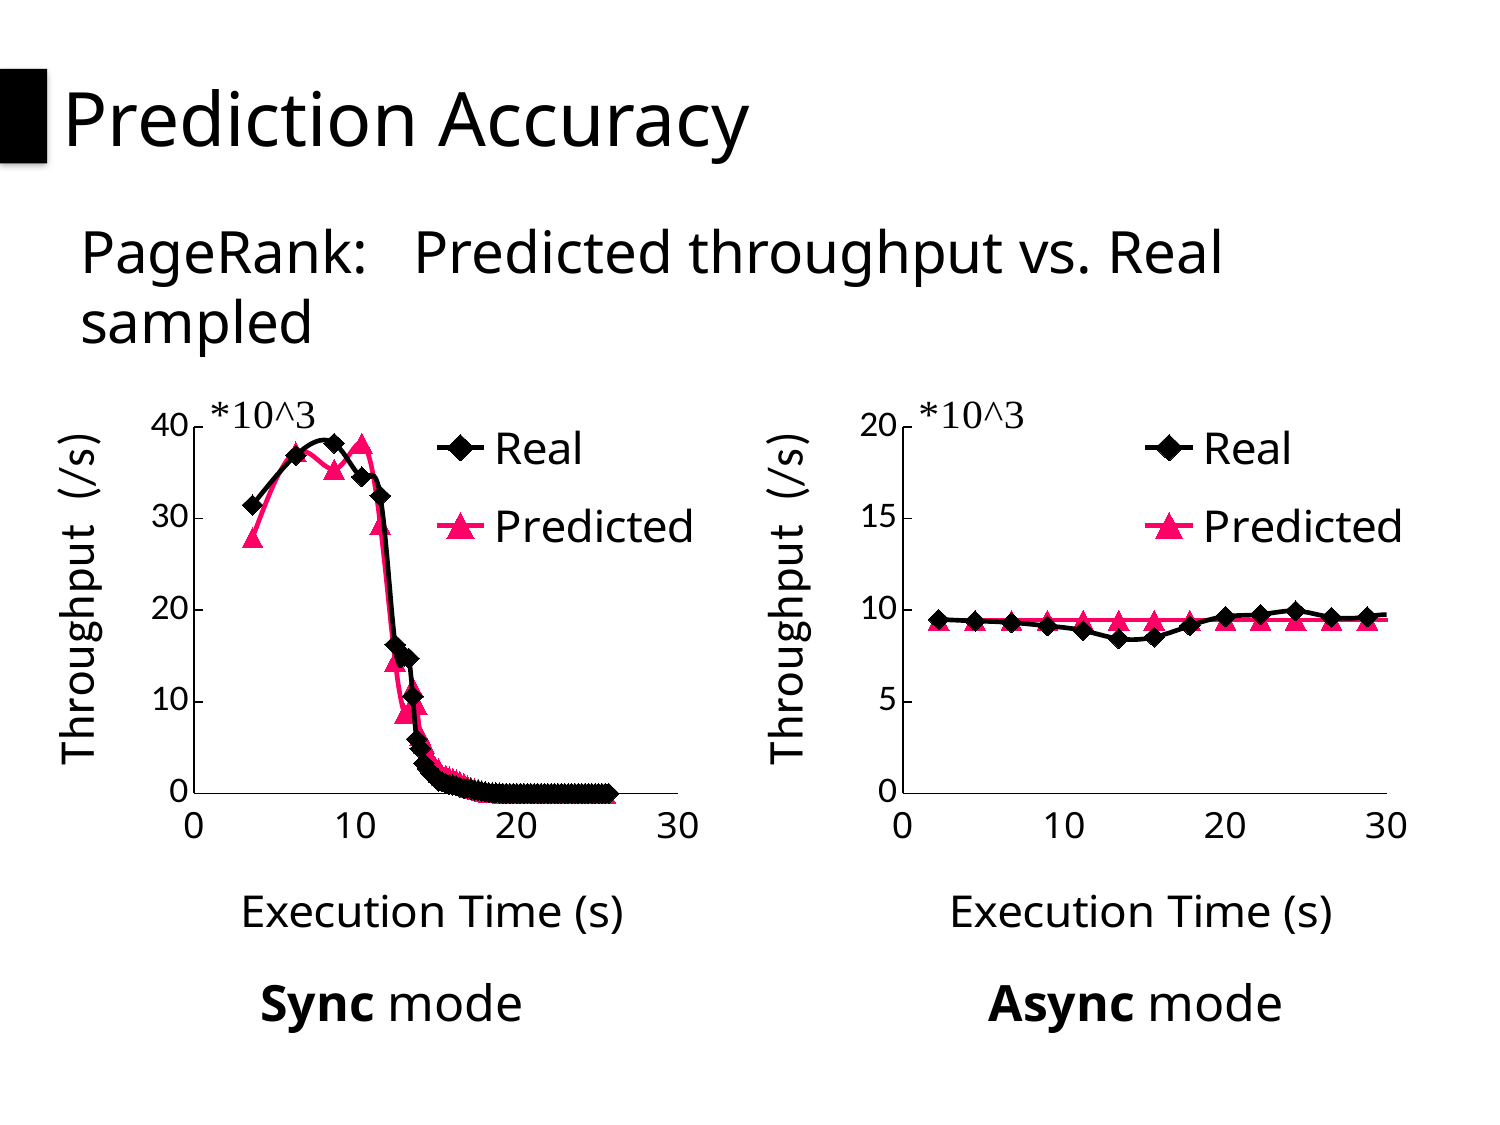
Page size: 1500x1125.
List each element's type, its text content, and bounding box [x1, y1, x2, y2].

chart [749, 385, 1432, 953]
list PageRank: Predicted throughput vs. Real sampled [64, 208, 1483, 320]
text_box Sync mode [206, 964, 591, 1023]
text_box Async mode [950, 964, 1336, 1023]
chart [41, 385, 723, 953]
title Prediction Accuracy [47, 69, 1425, 164]
